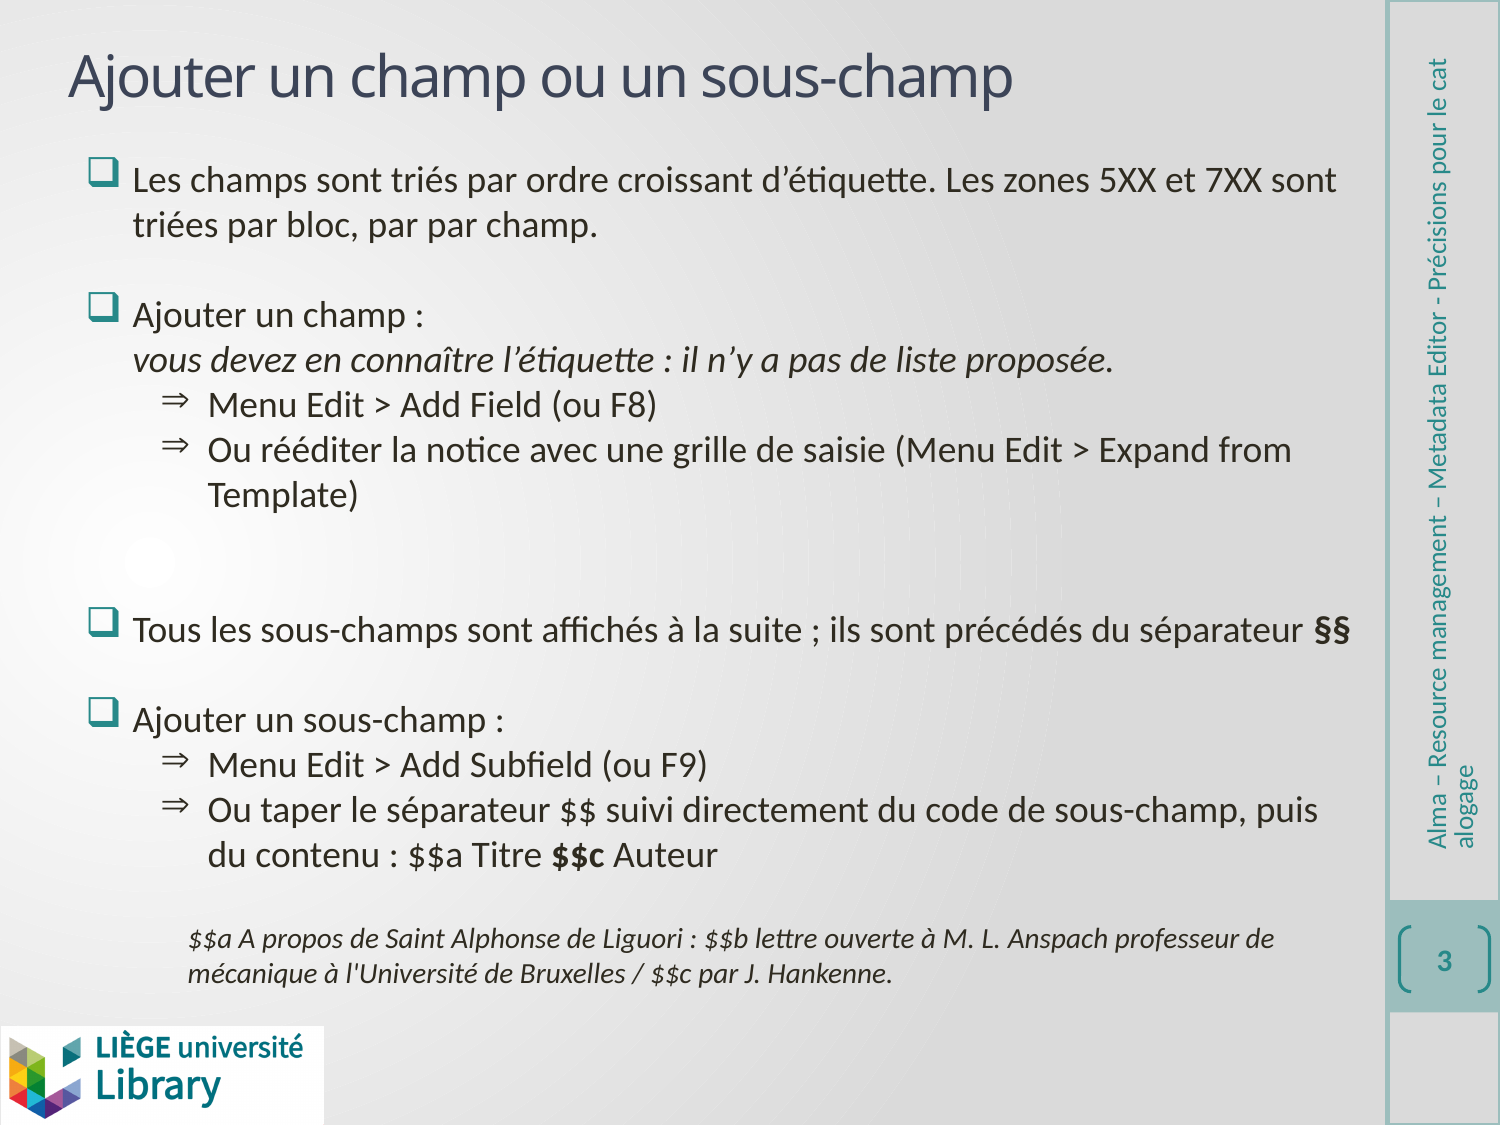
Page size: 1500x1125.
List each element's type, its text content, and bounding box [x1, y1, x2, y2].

slide_number 3 [1397, 925, 1492, 994]
picture [1, 1026, 324, 1125]
text_box Les champs sont triés par ordre croissant d’étiquette. Les zones 5XX et 7XX sont triées par bloc, par par champ. Ajouter un champ : vous devez en connaître l’étiquette : il n’y a pas de liste proposée. Menu Edit > Add Field (ou F8) Ou rééditer la notice avec une grille de saisie (Menu Edit > Expand from Template) Tous les sous-champs sont affichés à la suite ; ils sont précédés du séparateur §§ Ajouter un sous-champ : Menu Edit > Add Subfield (ou F9) Ou taper le séparateur $$ suivi directement du code de sous-champ, puis du contenu : $$a Titre $$c Auteur $$a A propos de Saint Alphonse de Liguori : $$b lettre ouverte à M. L. Anspach professeur de mécanique à l'Université de Bruxelles / $$c par J. Hankenne. [70, 147, 1376, 998]
footer Alma – Resource management – Metadata Editor - Précisions pour le catalogage [1411, 31, 1472, 865]
title Ajouter un champ ou un sous-champ [53, 0, 1365, 149]
